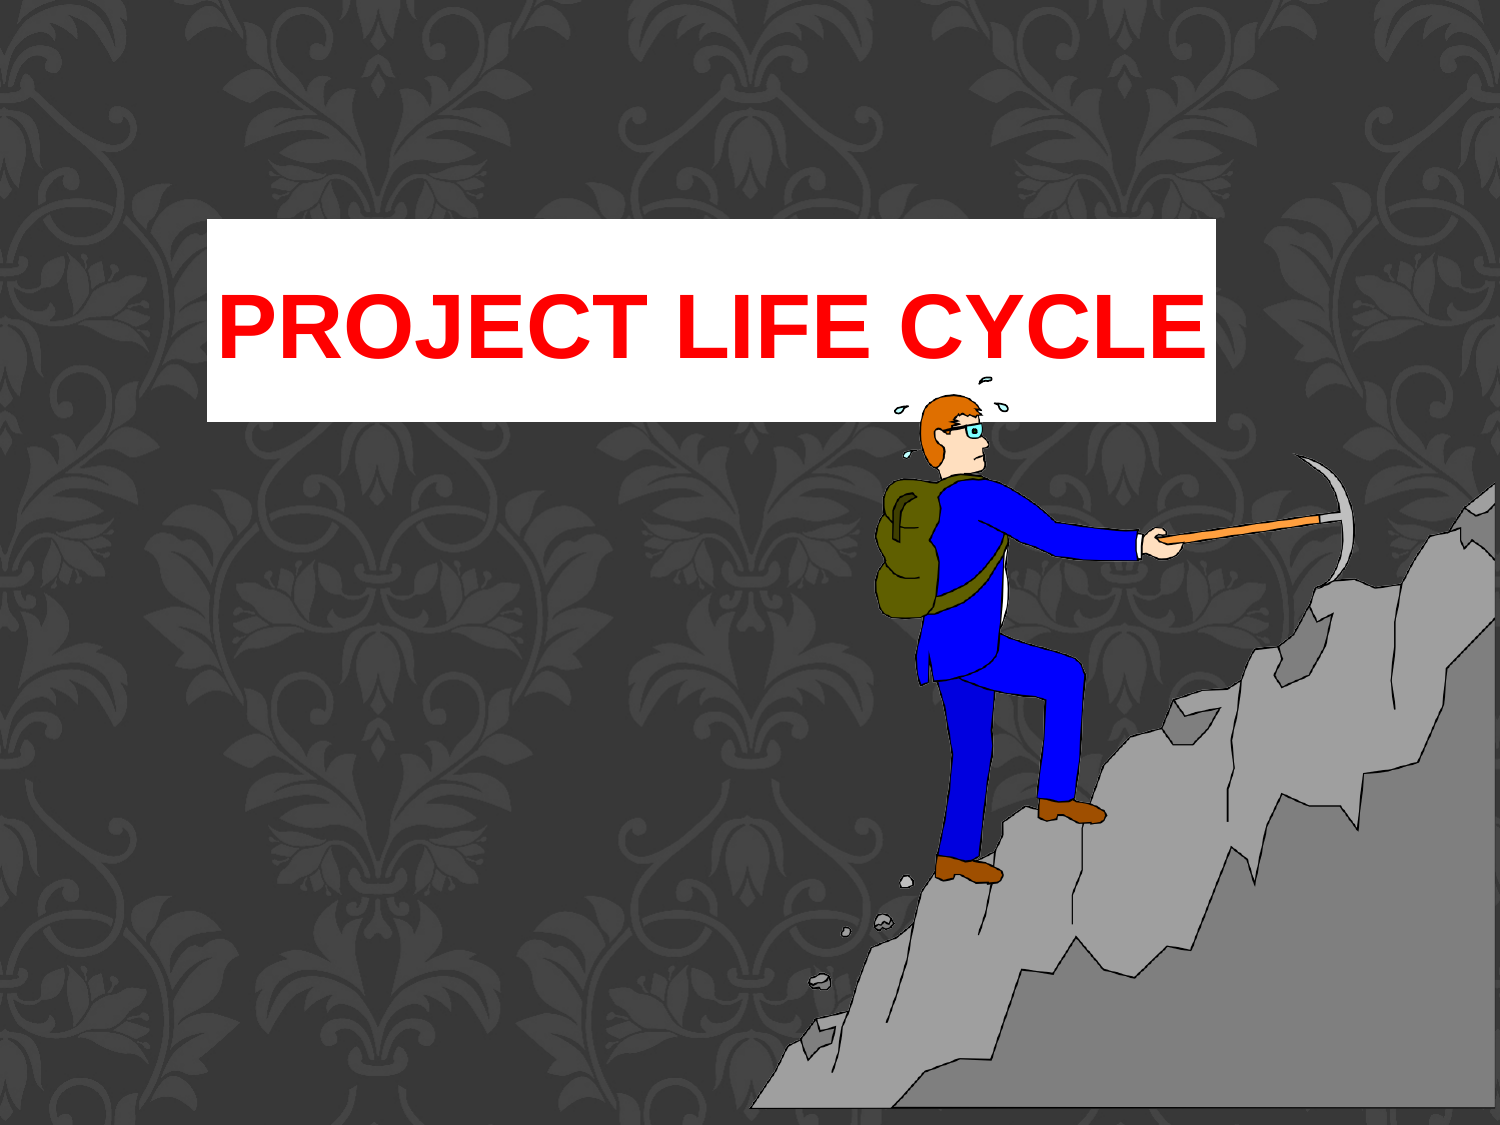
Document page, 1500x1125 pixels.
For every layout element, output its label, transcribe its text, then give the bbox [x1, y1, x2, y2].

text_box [977, 376, 993, 385]
title PROJECT LIFE CYCLE [207, 219, 1216, 422]
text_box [748, 394, 1496, 1110]
